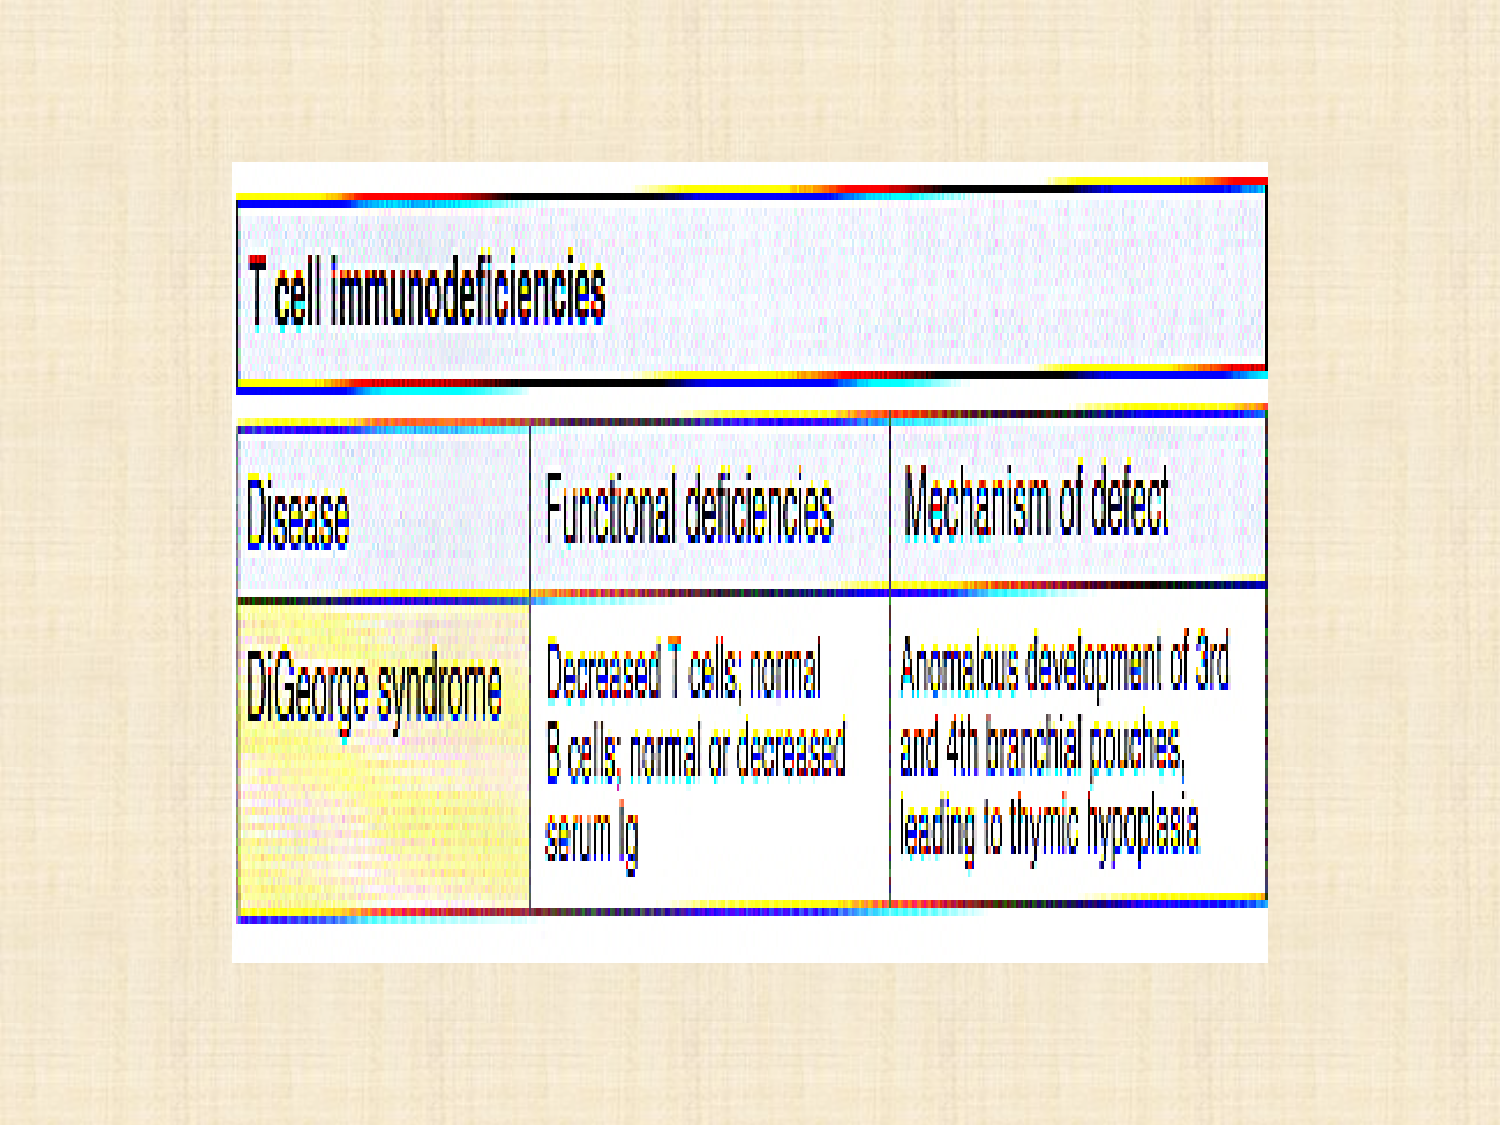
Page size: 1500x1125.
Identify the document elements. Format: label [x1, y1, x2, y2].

picture [232, 162, 1268, 963]
